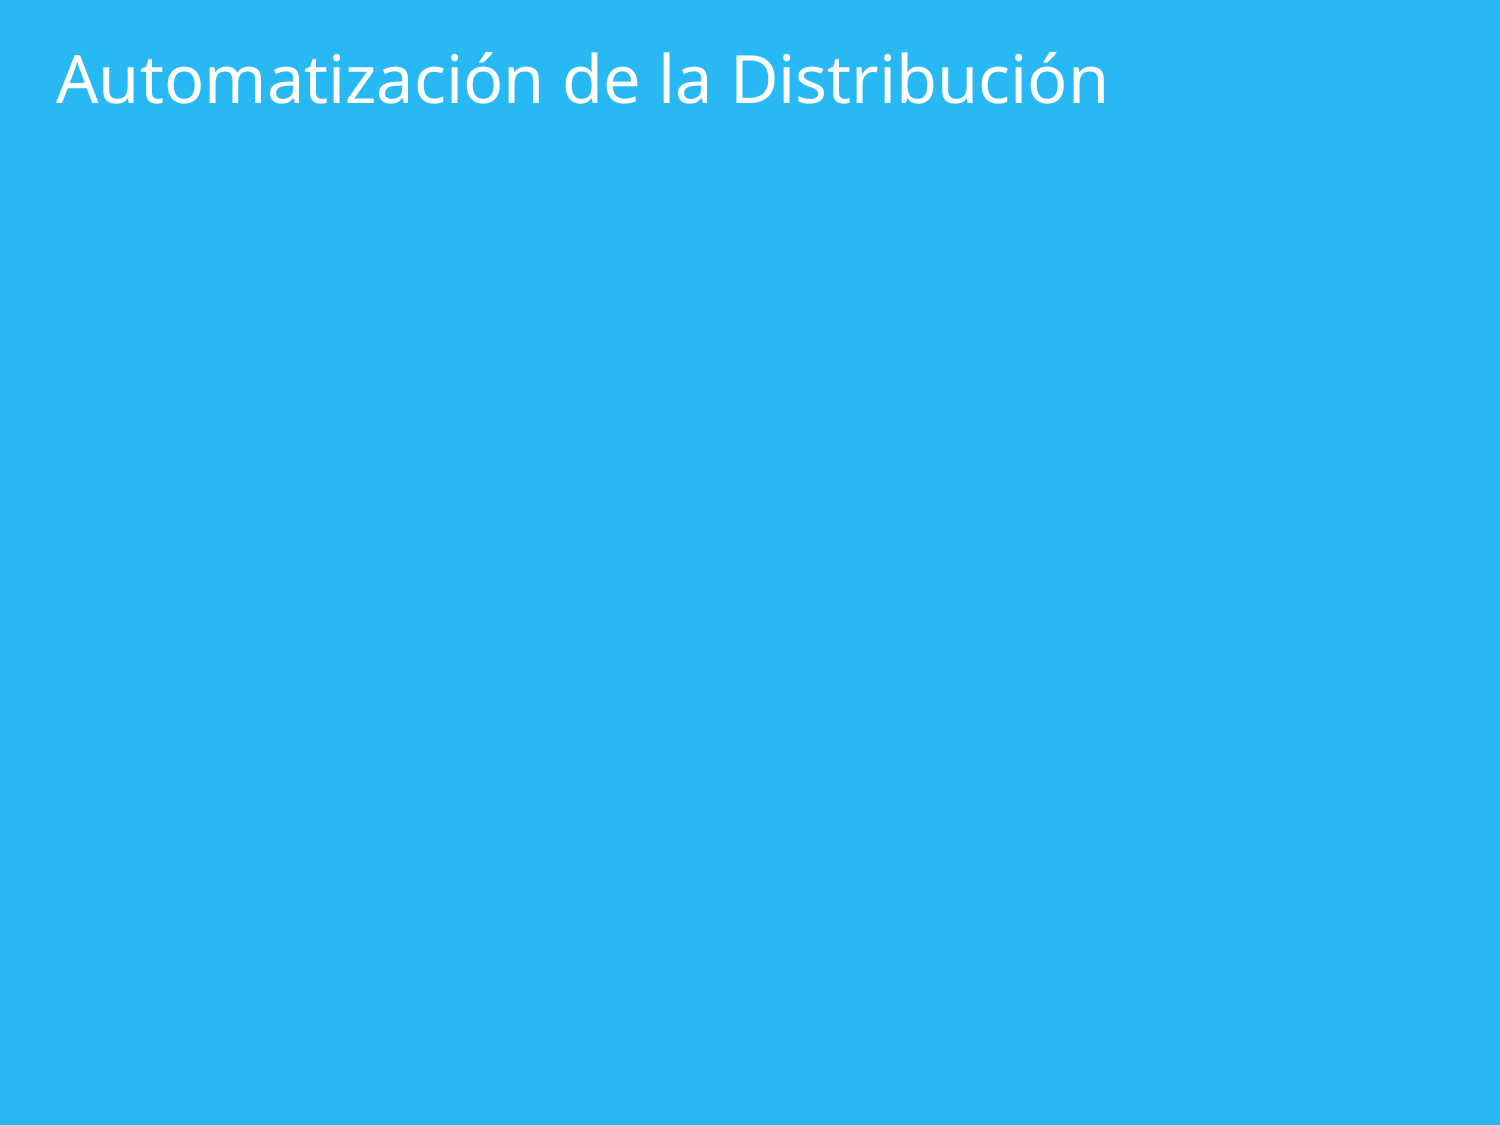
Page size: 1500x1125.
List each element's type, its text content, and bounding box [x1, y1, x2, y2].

title Automatización de la Distribución [56, 46, 1444, 210]
